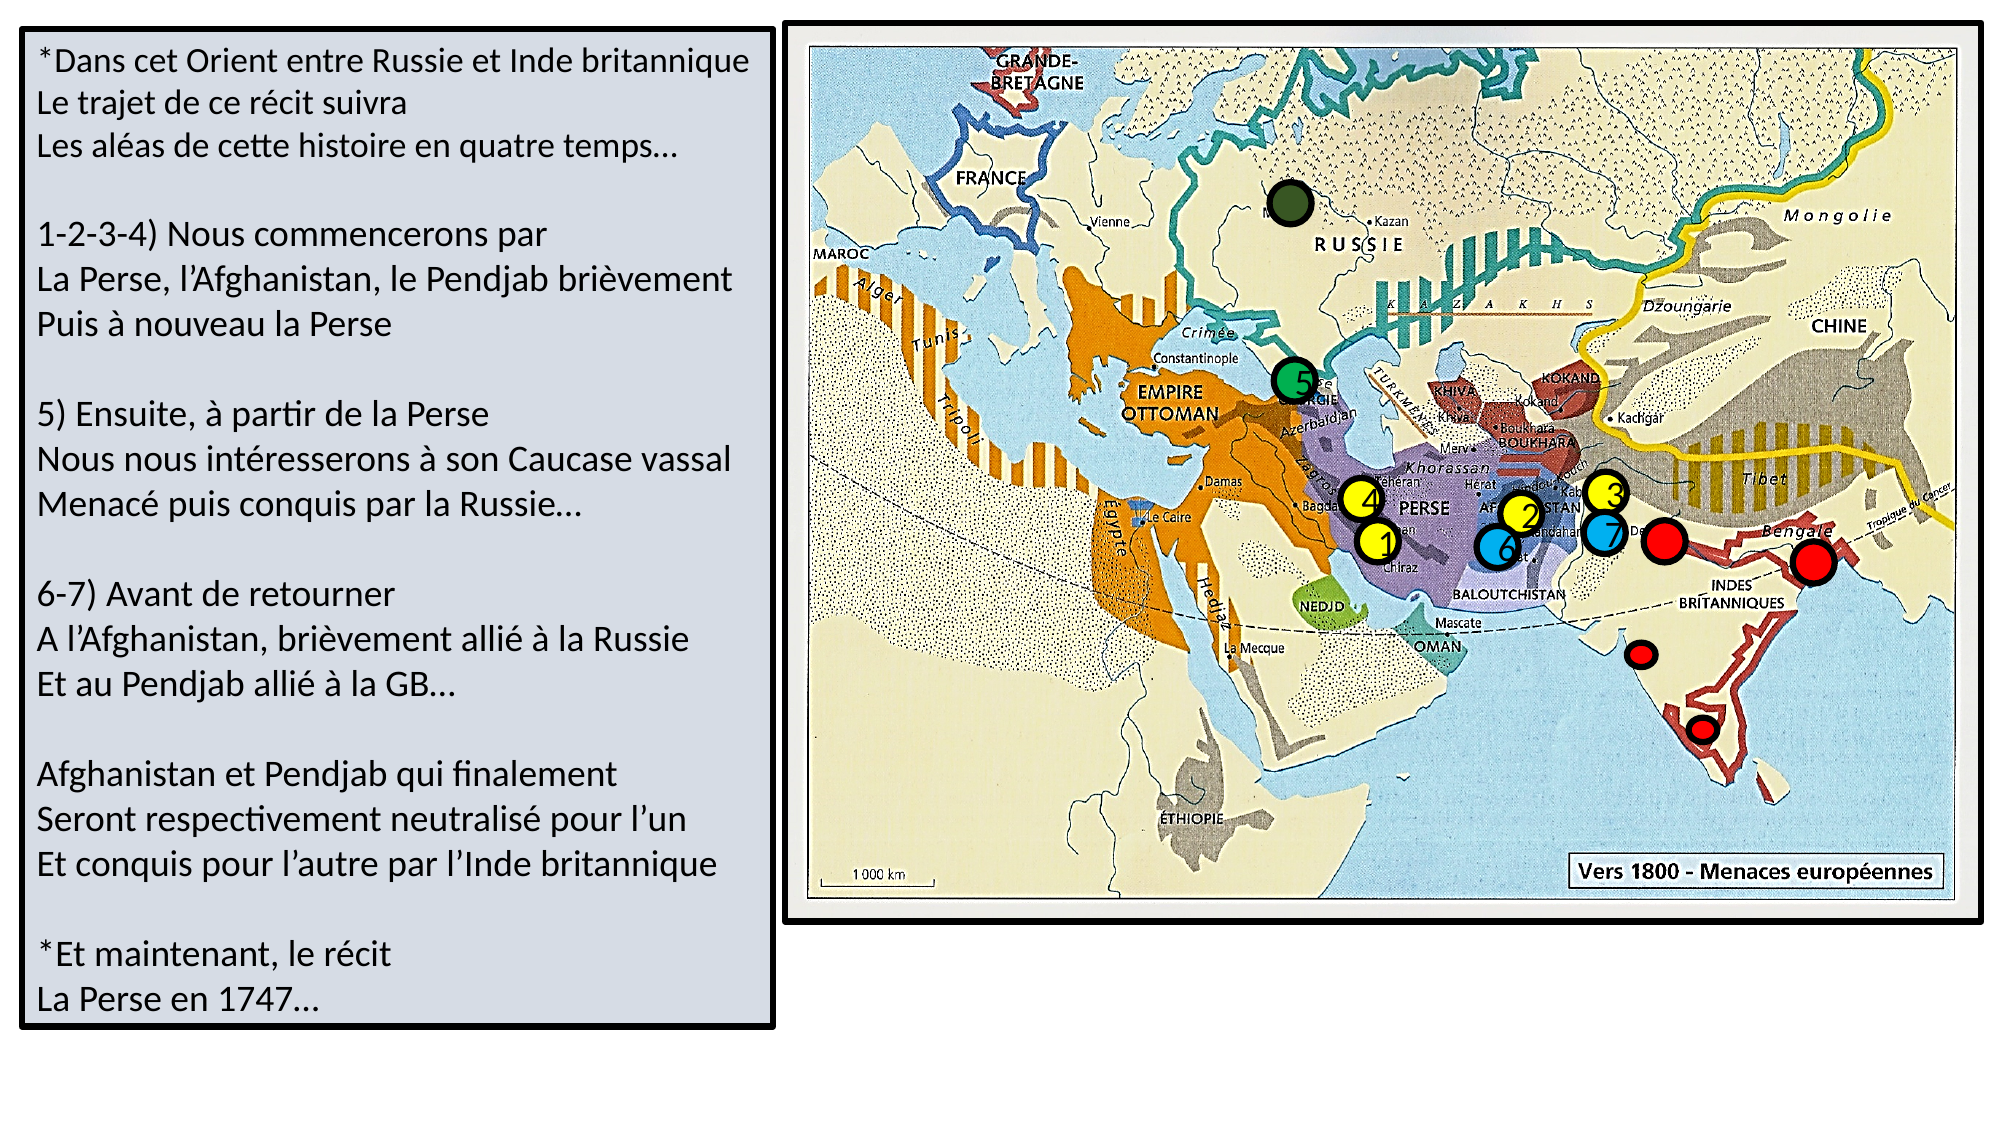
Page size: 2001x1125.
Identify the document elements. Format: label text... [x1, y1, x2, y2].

picture [788, 25, 1979, 919]
text_box *Dans cet Orient entre Russie et Inde britannique Le trajet de ce récit suivra Les aléas de cette histoire en quatre temps… 1-2-3-4) Nous commencerons par La Perse, l’Afghanistan, le Pendjab brièvement Puis à nouveau la Perse 5) Ensuite, à partir de la Perse Nous nous intéresserons à son Caucase vassal Menacé puis conquis par la Russie… 6-7) Avant de retourner A l’Afghanistan, brièvement allié à la Russie Et au Pendjab allié à la GB… Afghanistan et Pendjab qui finalement Seront respectivement neutralisé pour l’un Et conquis pour l’autre par l’Inde britannique *Et maintenant, le récit La Perse en 1747… [21, 29, 774, 1027]
